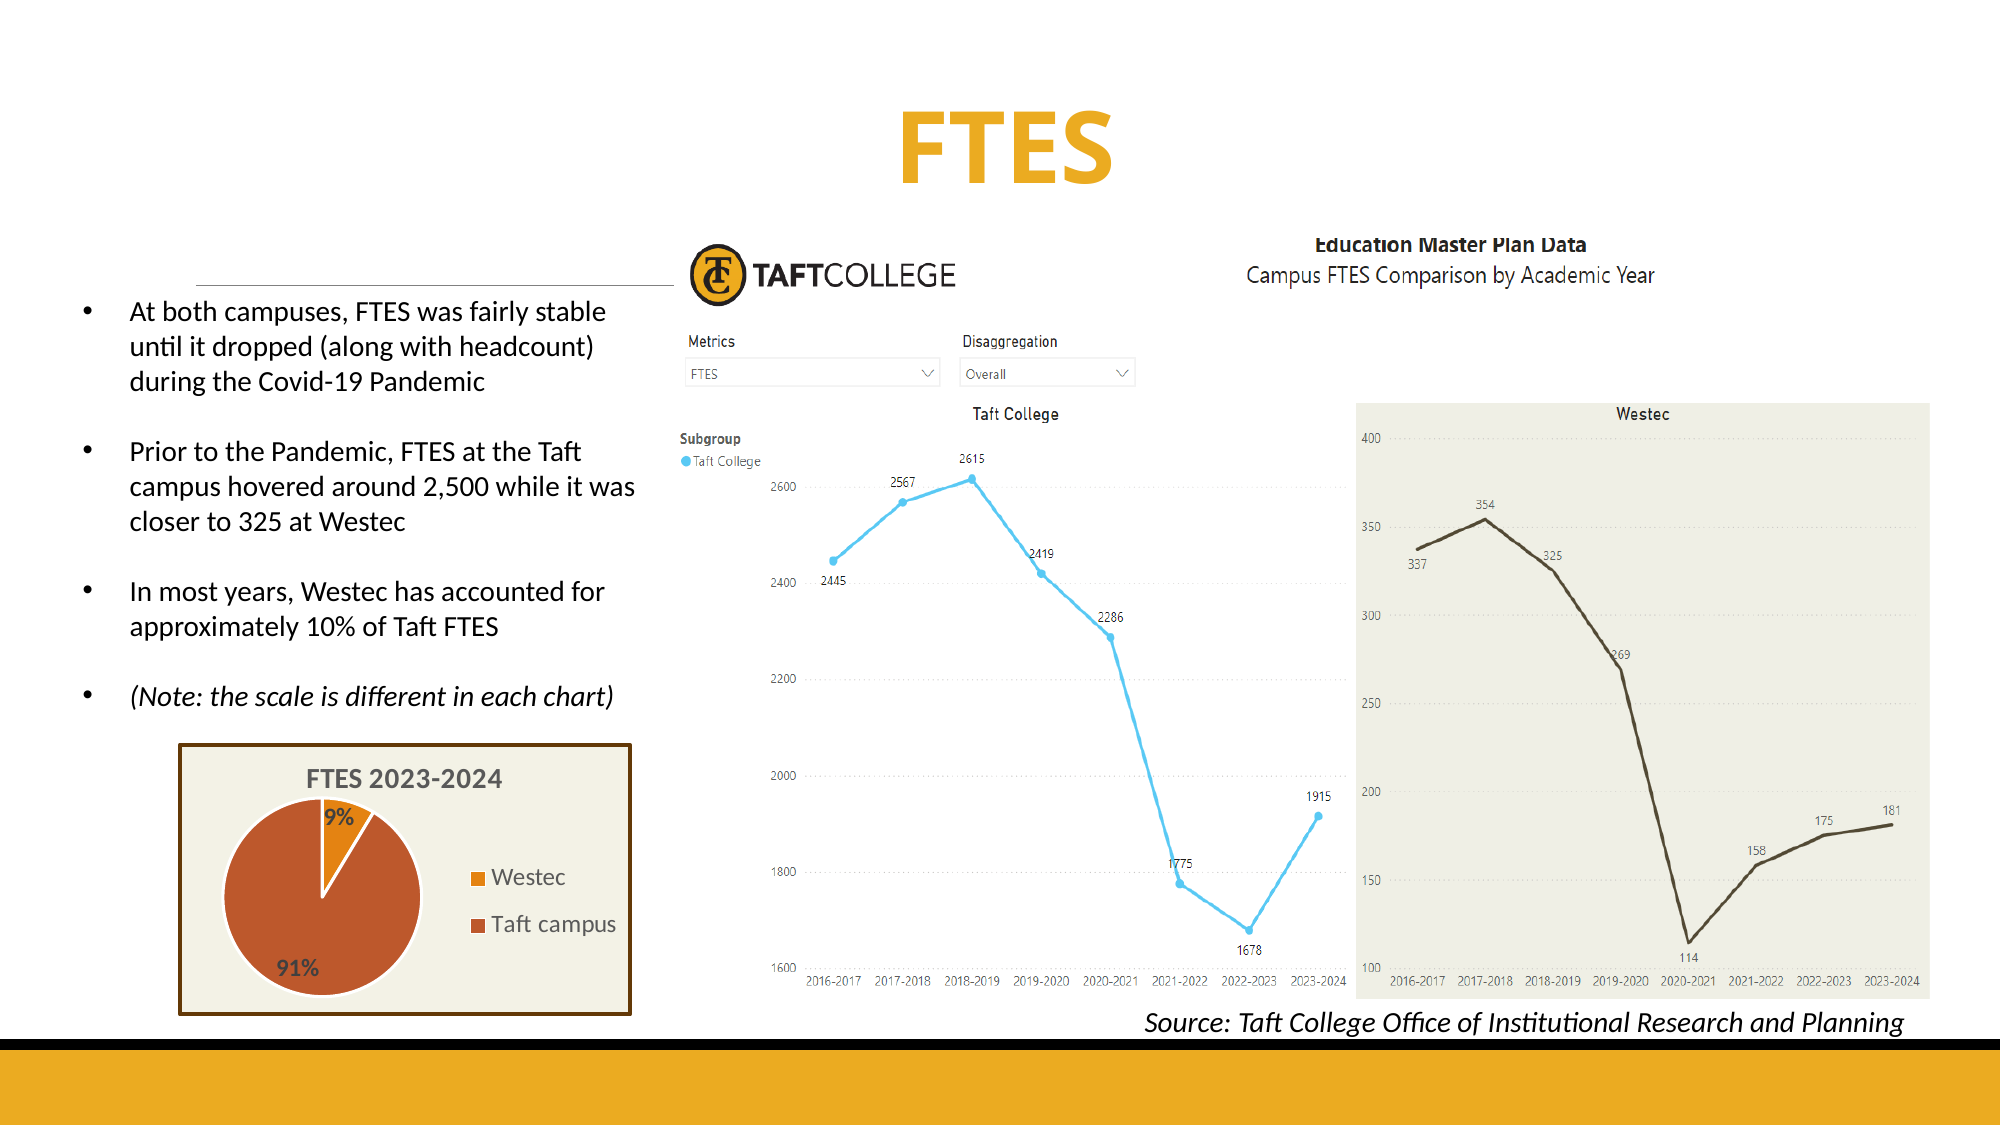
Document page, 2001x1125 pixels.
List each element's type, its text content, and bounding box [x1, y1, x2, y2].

text_box Source: Taft College Office of Institutional Research and Planning [1129, 1009, 1932, 1046]
text_box At both campuses, FTES was fairly stable until it dropped (along with headcount) during the Covid-19 Pandemic Prior to the Pandemic, FTES at the Taft campus hovered around 2,500 while it was closer to 325 at Westec In most years, Westec has accounted for approximately 10% of Taft FTES (Note: the scale is different in each chart) [67, 284, 657, 720]
chart [179, 744, 631, 1028]
title FTES [180, 47, 1830, 212]
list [673, 237, 1933, 1000]
